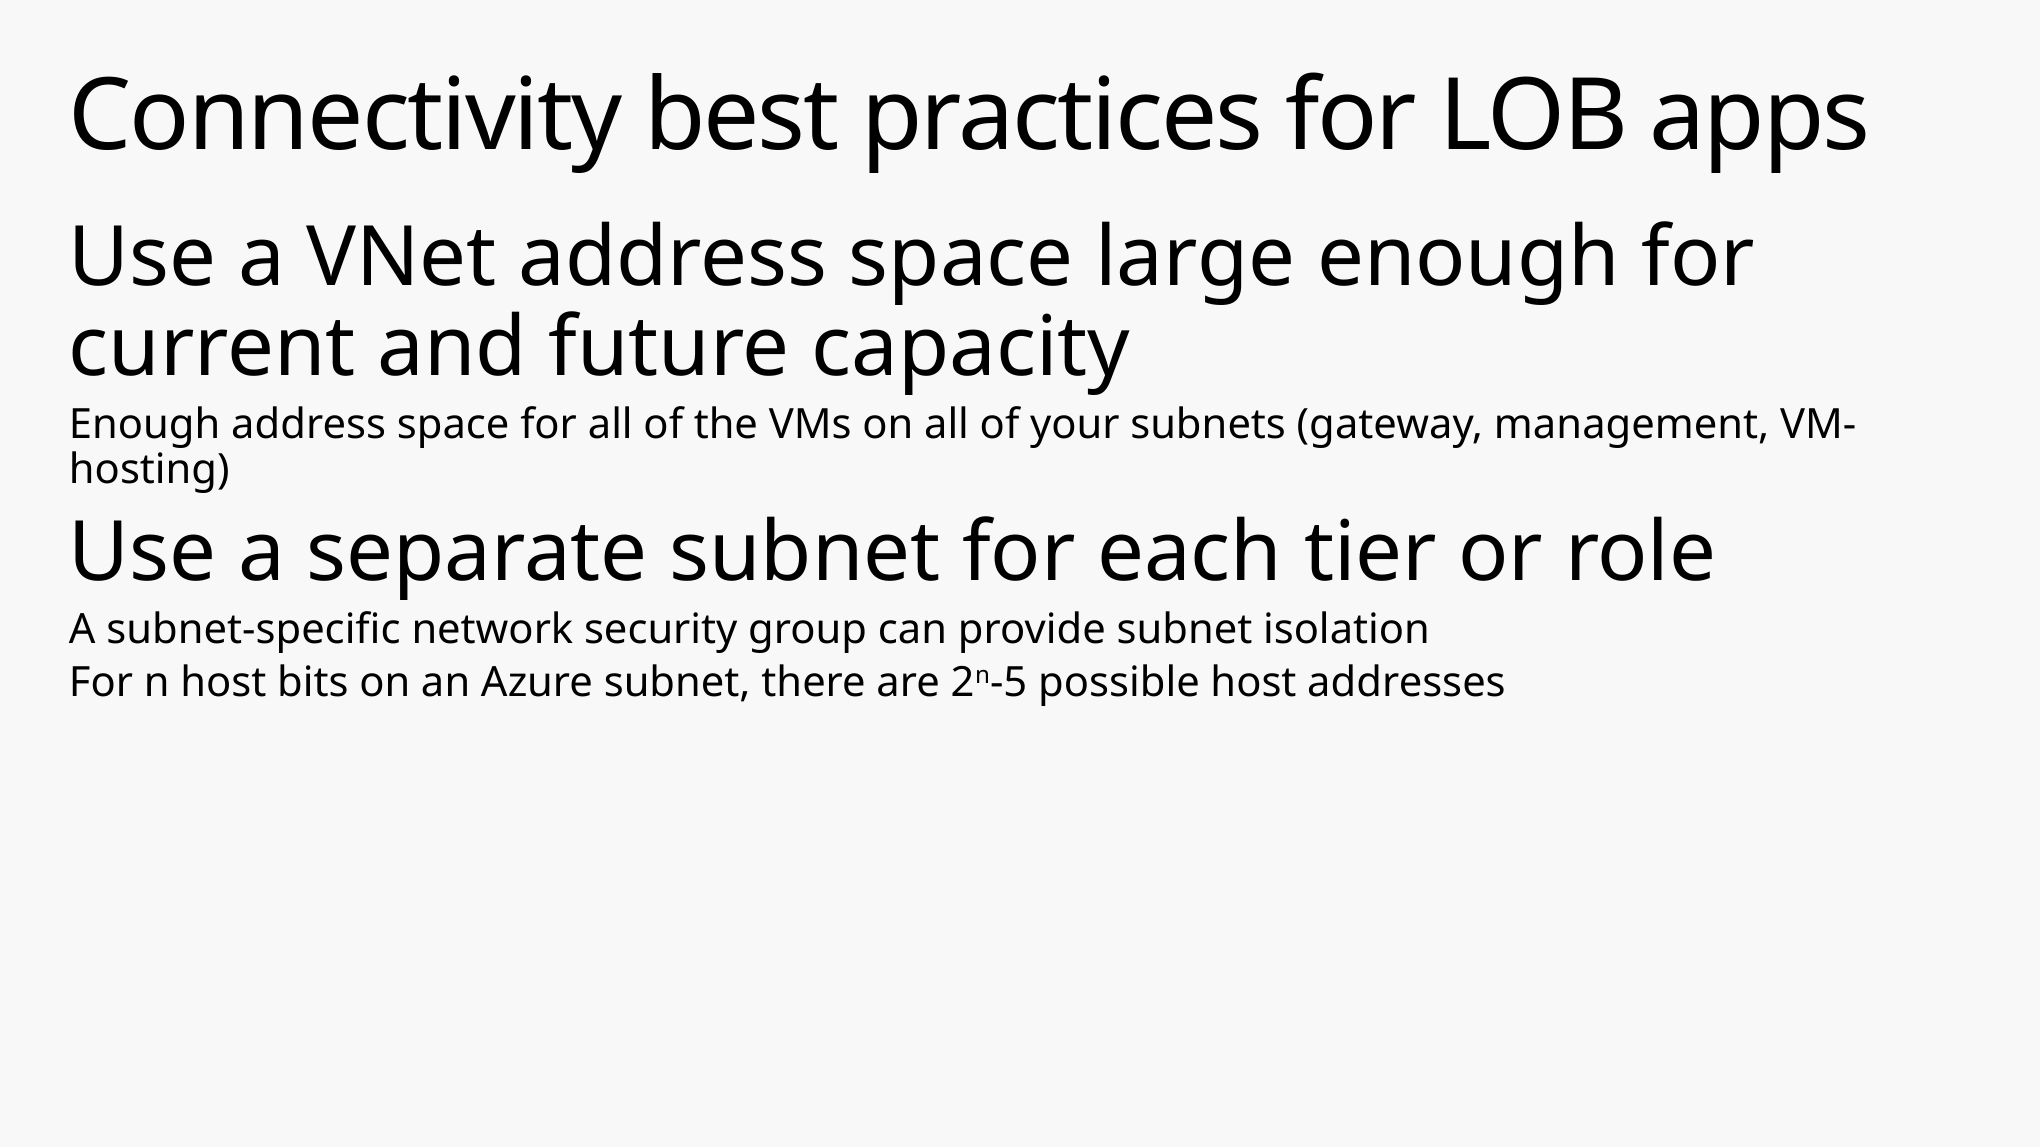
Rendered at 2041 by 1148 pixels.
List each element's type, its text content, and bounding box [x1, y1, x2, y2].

list Use a VNet address space large enough for current and future capacity Enough address space for all of the VMs on all of your subnets (gateway, management, VM-hosting) Use a separate subnet for each tier or role A subnet-specific network security group can provide subnet isolation For n host bits on an Azure subnet, there are 2n-5 possible host addresses [45, 198, 1996, 689]
title Connectivity best practices for LOB apps [45, 48, 1996, 198]
